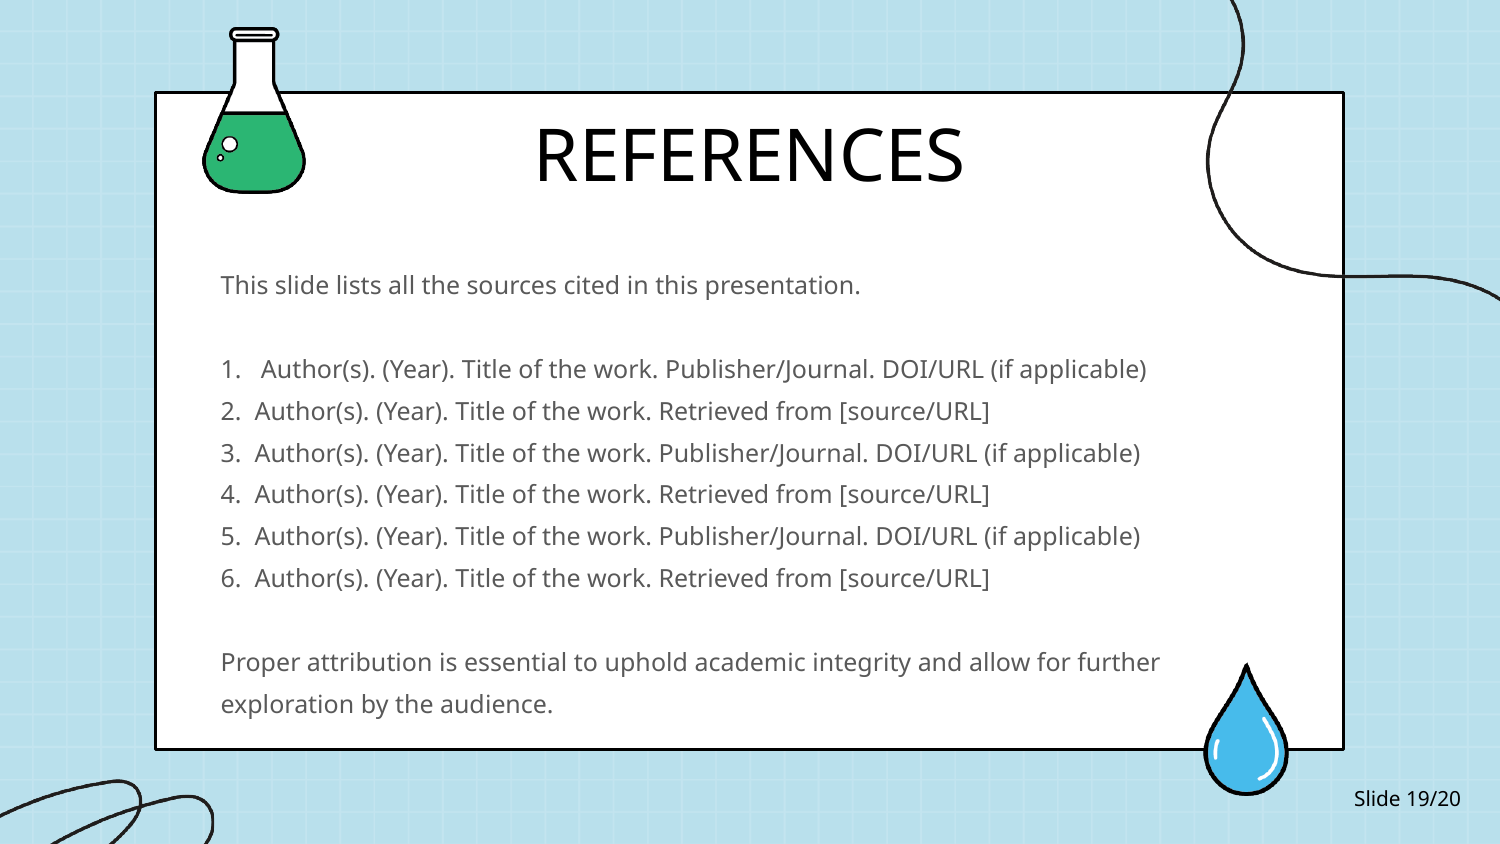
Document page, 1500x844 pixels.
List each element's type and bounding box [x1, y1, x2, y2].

text_box [0, 0, 1500, 844]
